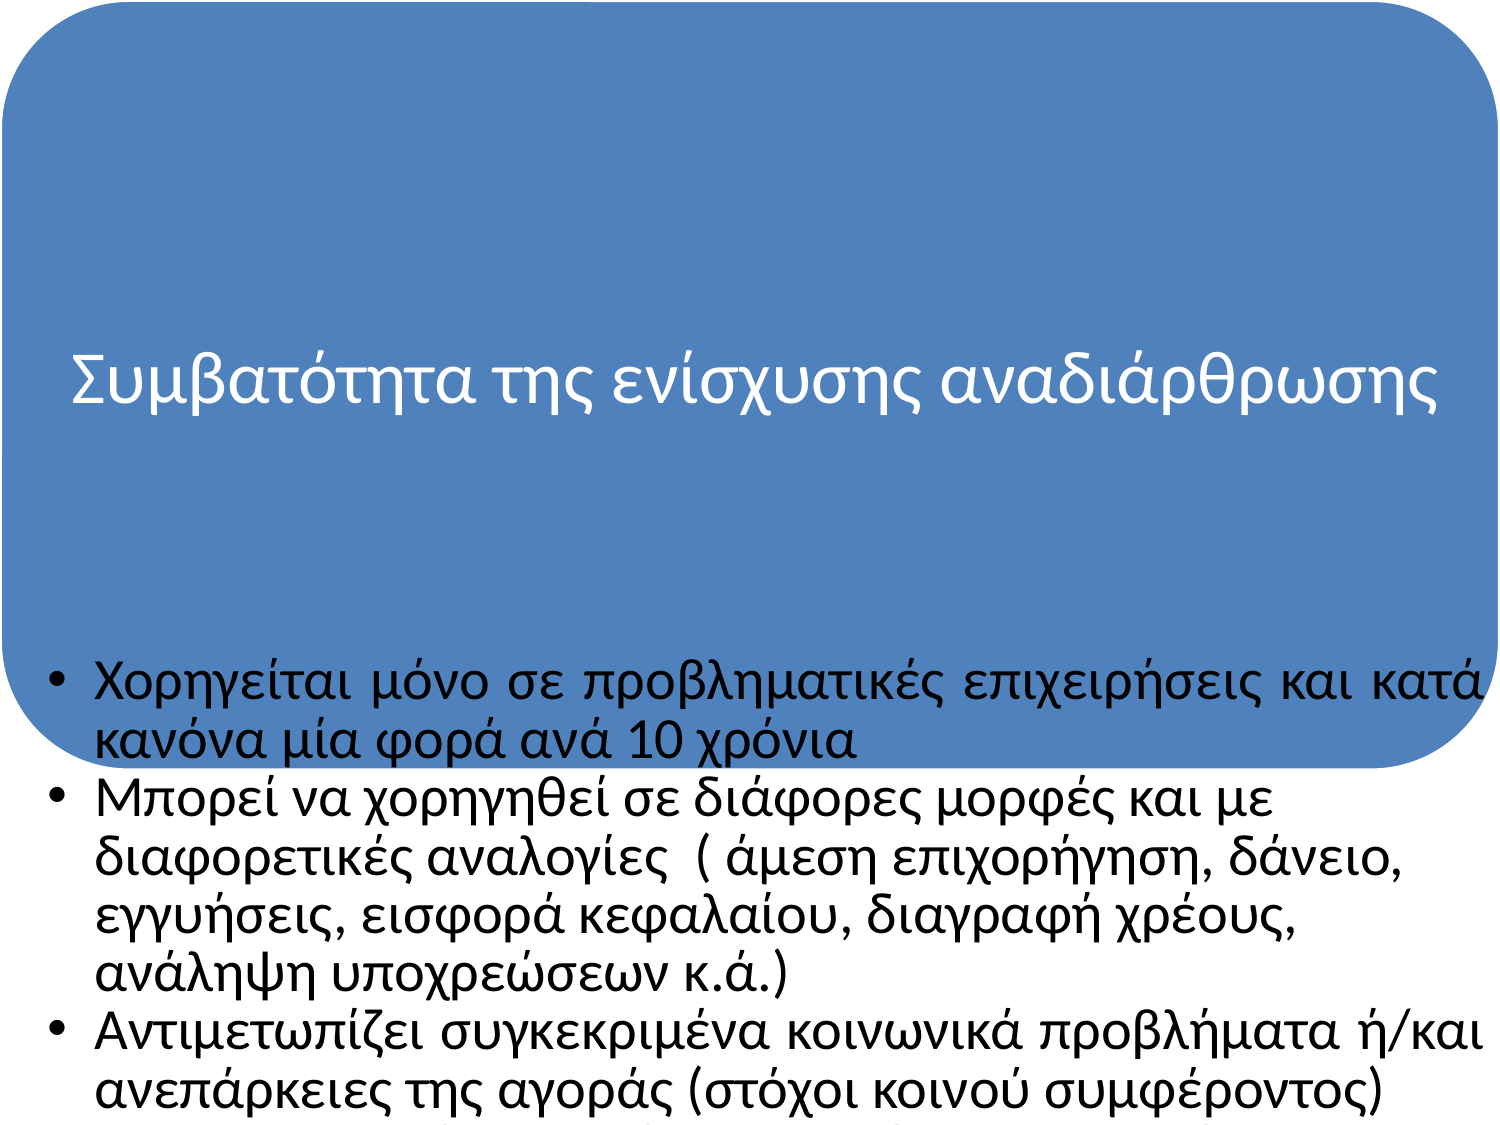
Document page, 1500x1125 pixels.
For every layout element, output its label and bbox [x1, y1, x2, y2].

text_box [0, 0, 1500, 1125]
